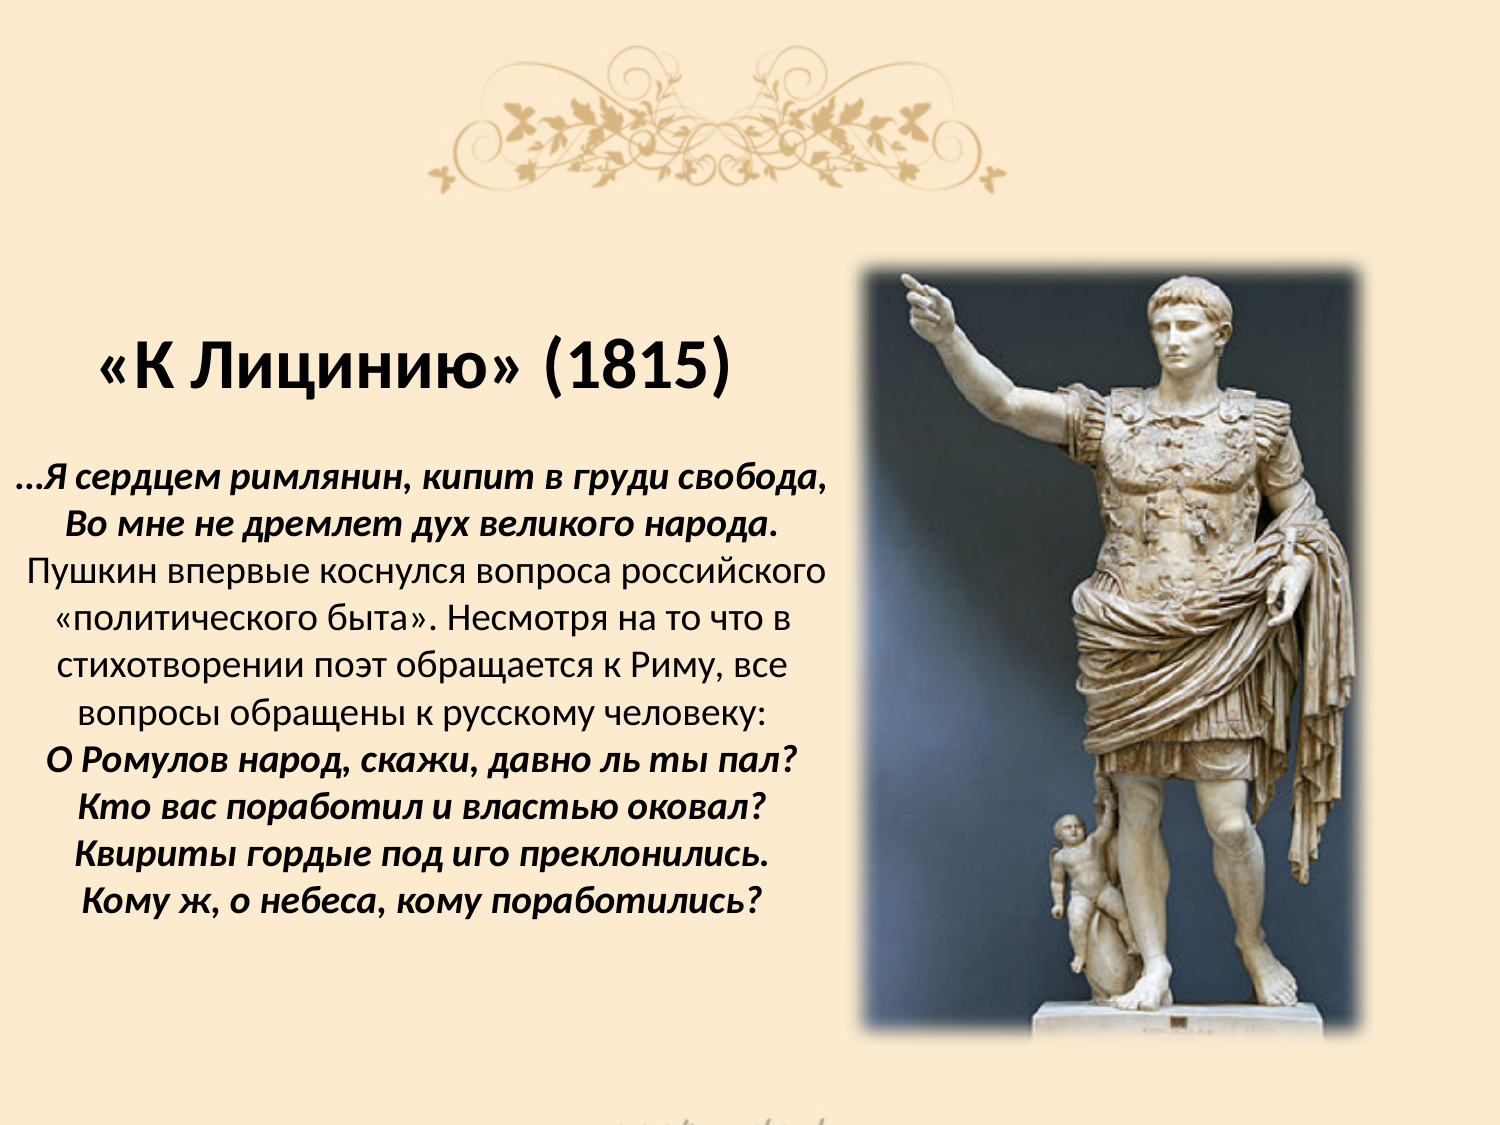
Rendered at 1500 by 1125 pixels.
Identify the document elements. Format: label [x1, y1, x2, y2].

picture [844, 249, 1377, 1048]
list [0, 0, 1500, 1125]
